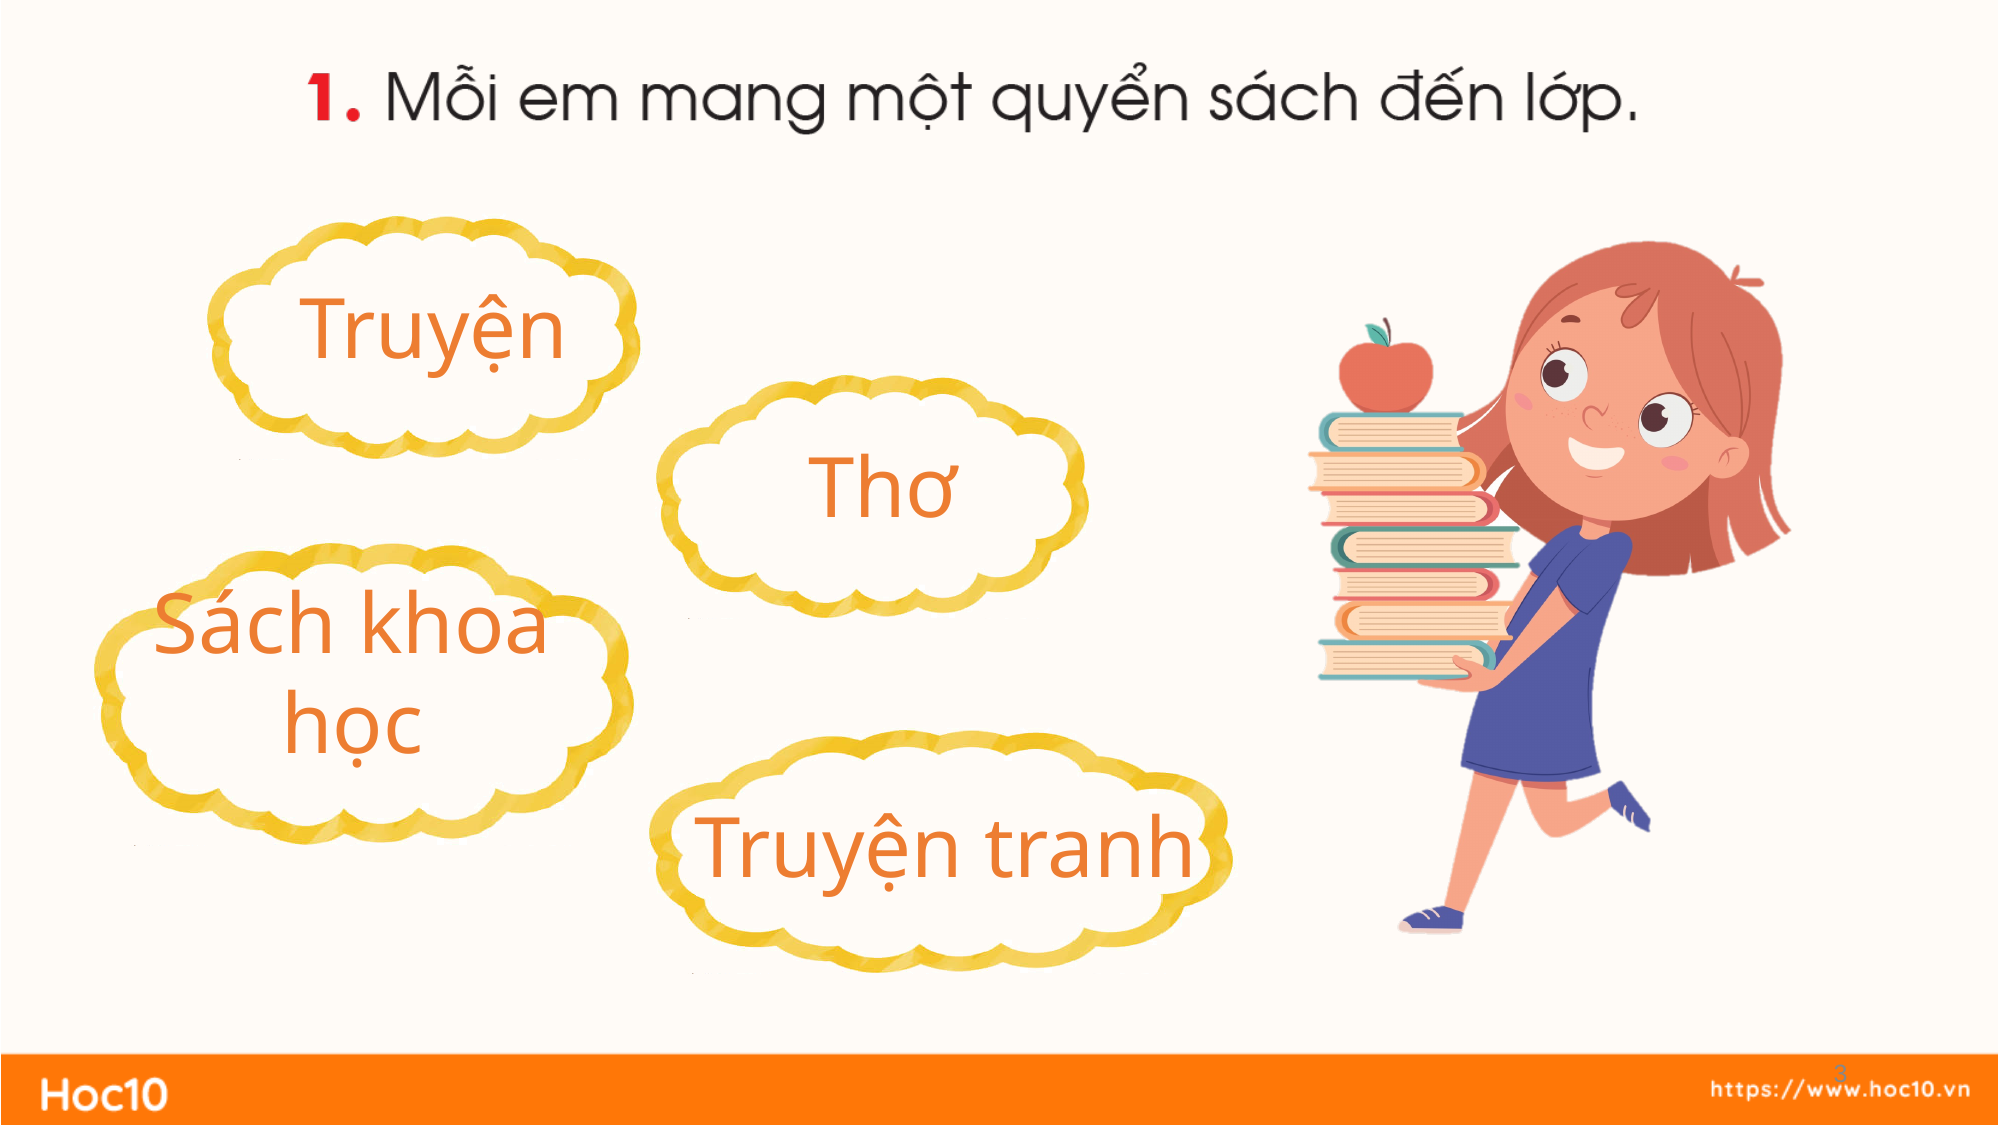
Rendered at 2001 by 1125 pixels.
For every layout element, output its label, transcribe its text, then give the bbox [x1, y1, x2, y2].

slide_number 3 [1412, 1042, 1863, 1103]
text_box Truyện [657, 268, 663, 360]
text_box Thơ [1106, 427, 1112, 542]
picture [1, 0, 1998, 1125]
